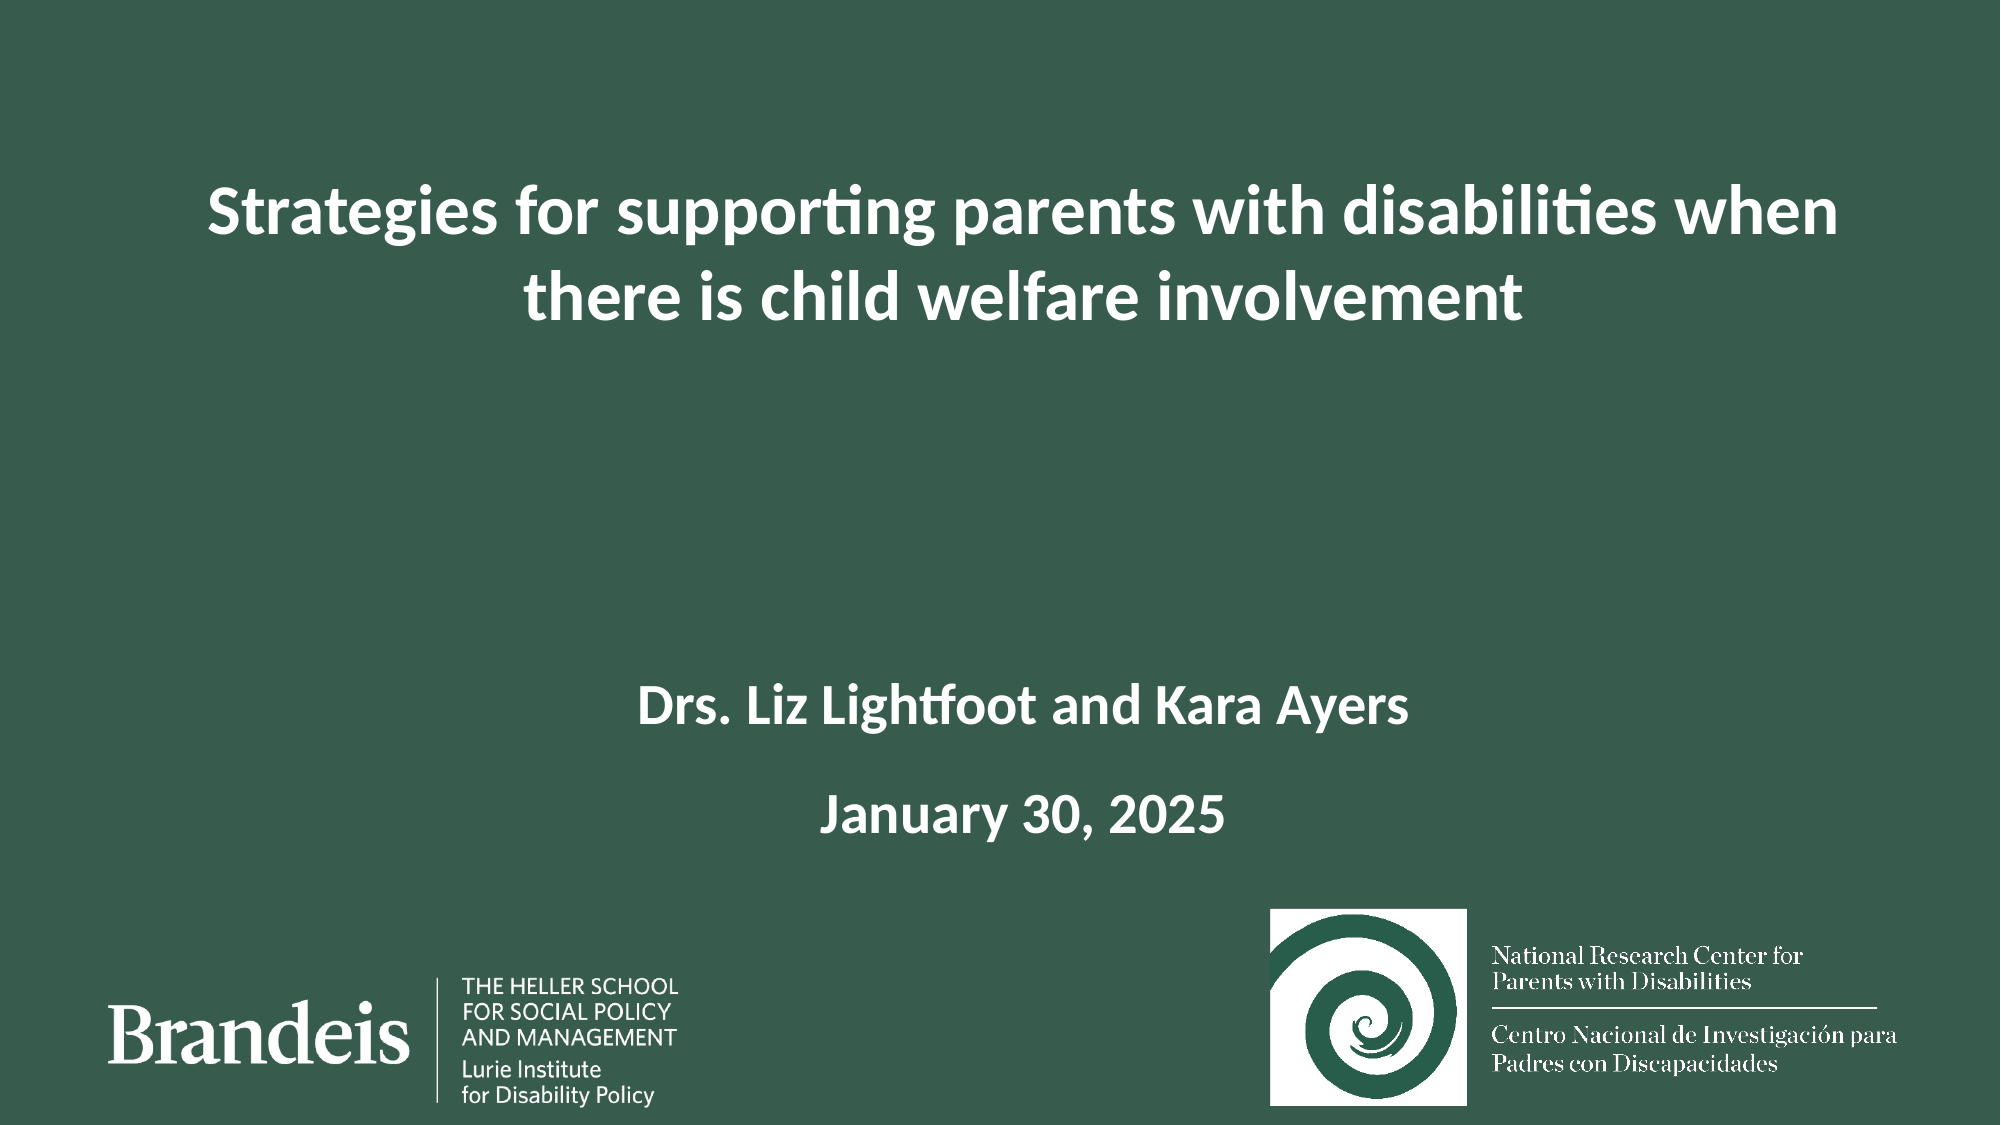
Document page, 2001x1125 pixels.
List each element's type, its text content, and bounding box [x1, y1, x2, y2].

picture [67, 712, 720, 1125]
picture [1144, 882, 2000, 1125]
title Strategies for supporting parents with disabilities when there is child welfare involvement [173, 152, 1875, 336]
subtitle Drs. Liz Lightfoot and Kara Ayers January 30, 2025 [137, 336, 1911, 989]
